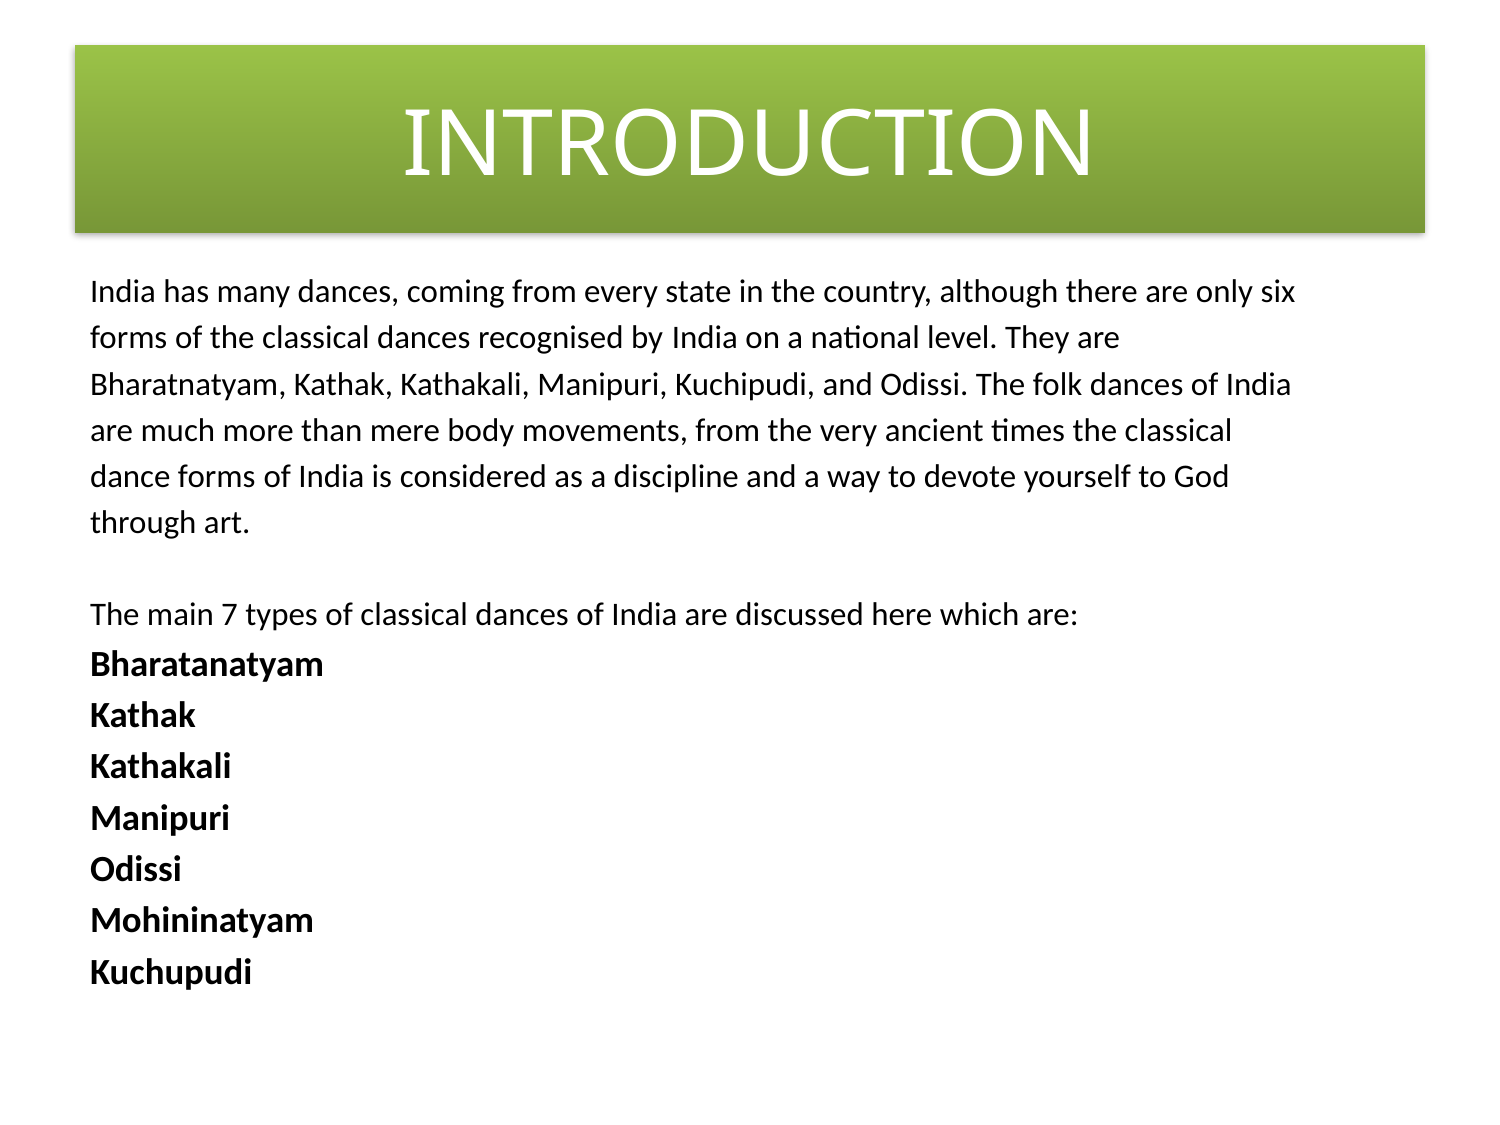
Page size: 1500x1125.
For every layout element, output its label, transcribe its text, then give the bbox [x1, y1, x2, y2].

title INTRODUCTION [75, 45, 1425, 233]
list India has many dances, coming from every state in the country, although there are only six forms of the classical dances recognised by India on a national level. They are Bharatnatyam, Kathak, Kathakali, Manipuri, Kuchipudi, and Odissi. The folk dances of India are much more than mere body movements, from the very ancient times the classical dance forms of India is considered as a discipline and a way to devote yourself to God through art. The main 7 types of classical dances of India are discussed here which are: Bharatanatyam Kathak Kathakali Manipuri Odissi Mohininatyam Kuchupudi [75, 262, 1425, 1005]
